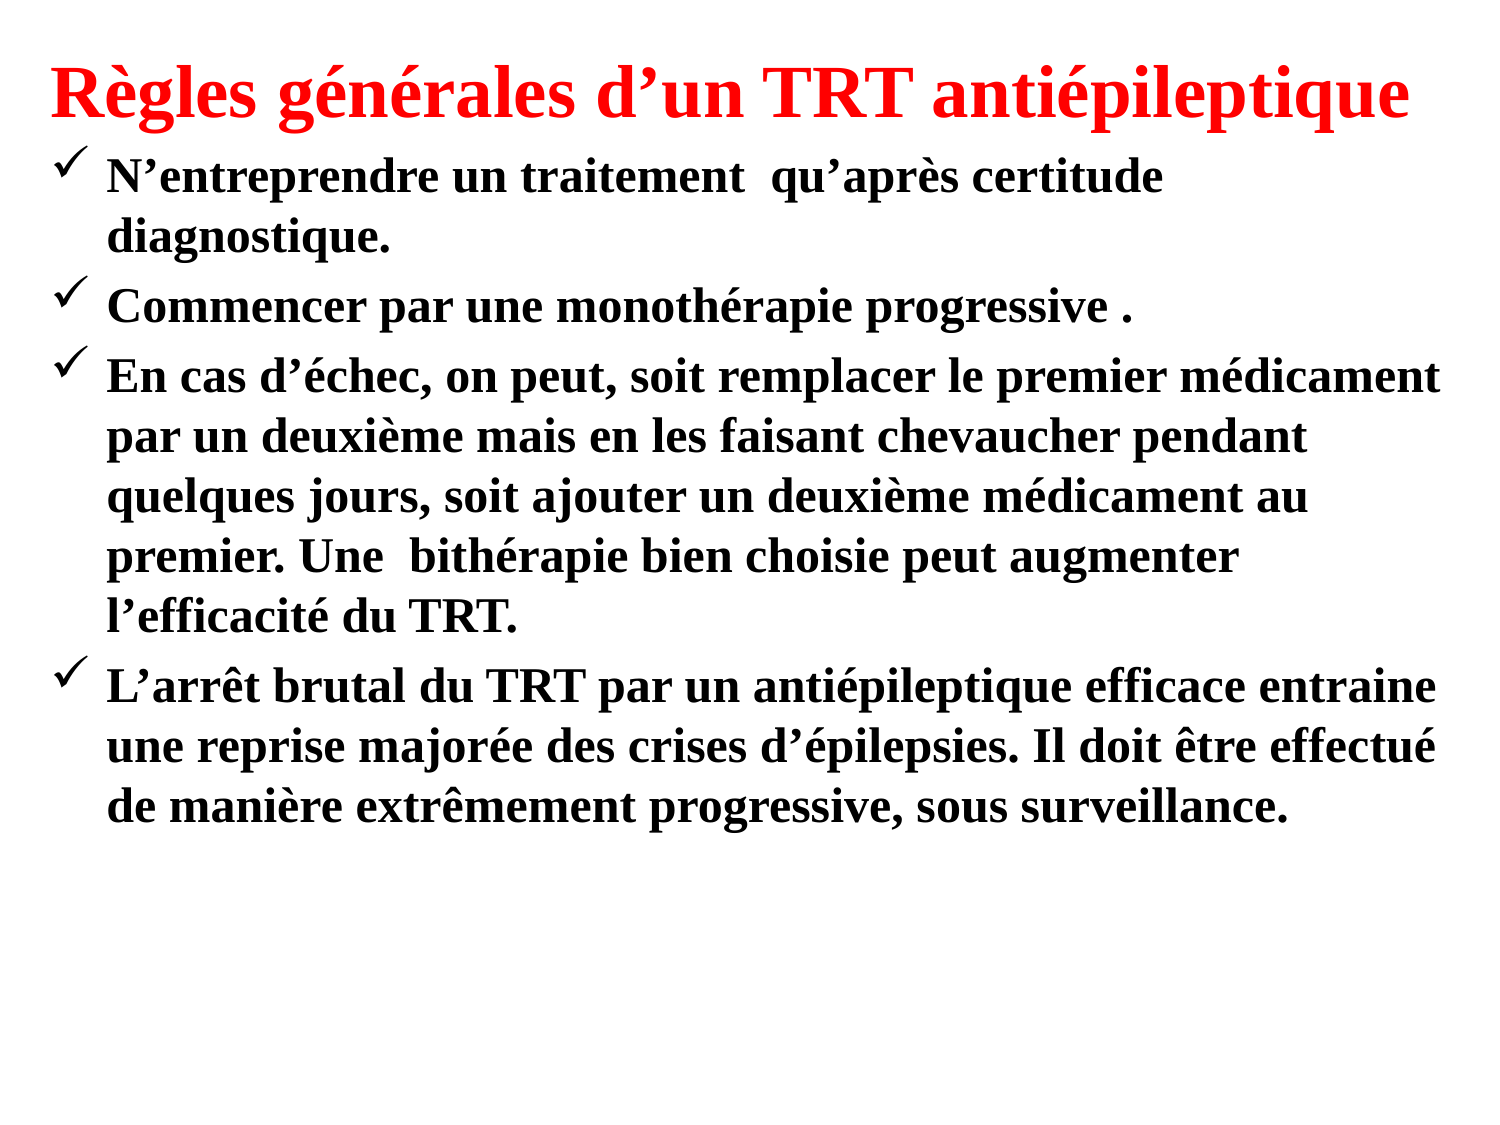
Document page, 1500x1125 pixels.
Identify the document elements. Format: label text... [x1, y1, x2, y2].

list Règles générales d’un TRT antiépileptique N’entreprendre un traitement qu’après certitude diagnostique. Commencer par une monothérapie progressive . En cas d’échec, on peut, soit remplacer le premier médicament par un deuxième mais en les faisant chevaucher pendant quelques jours, soit ajouter un deuxième médicament au premier. Une bithérapie bien choisie peut augmenter l’efficacité du TRT. L’arrêt brutal du TRT par un antiépileptique efficace entraine une reprise majorée des crises d’épilepsies. Il doit être effectué de manière extrêmement progressive, sous surveillance. [35, 35, 1465, 1090]
